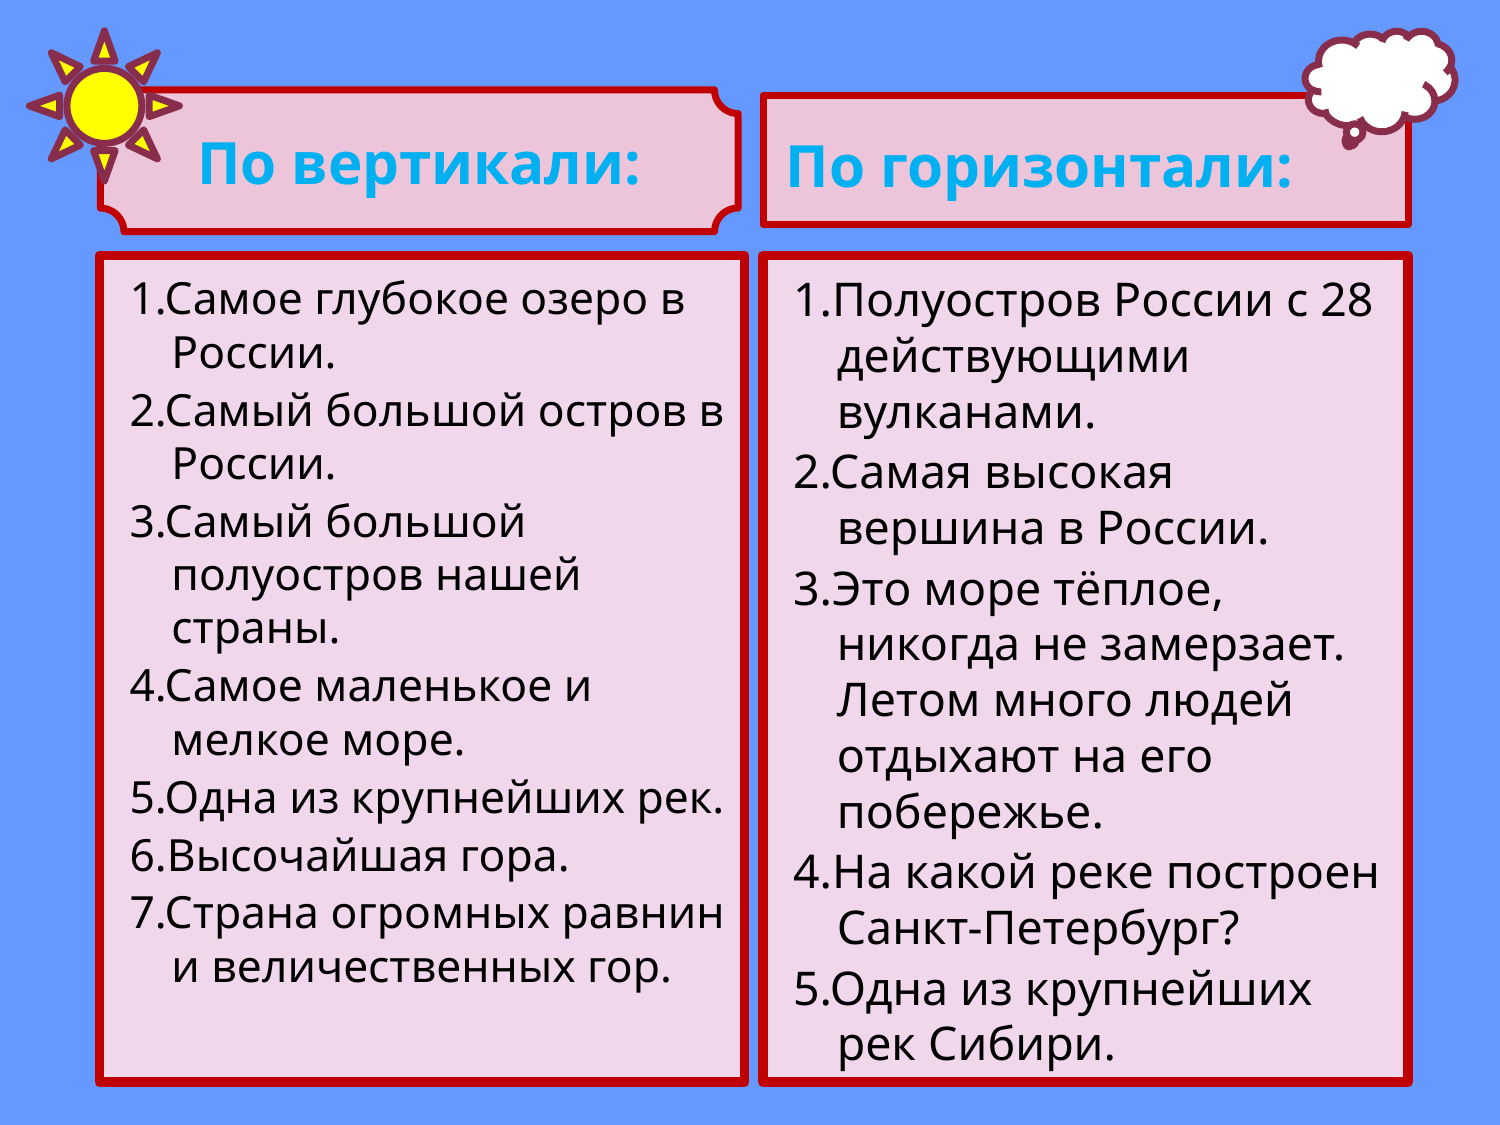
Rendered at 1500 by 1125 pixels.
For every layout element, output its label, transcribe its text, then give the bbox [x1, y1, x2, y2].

table_cell [759, 252, 1412, 1086]
list 1.Полуостров России с 28 действующими вулканами. 2.Самая высокая вершина в России. 3.Это море тёплое, никогда не замерзает. Летом много людей отдыхают на его побережье. 4.На какой реке построен Санкт-Петербург? 5.Одна из крупнейших рек Сибири. [763, 255, 1409, 1083]
text_box [1301, 27, 1459, 151]
text_box [25, 27, 183, 185]
list 1.Самое глубокое озеро в России. 2.Самый большой остров в России. 3.Самый большой полуостров нашей страны. 4.Самое маленькое и мелкое море. 5.Одна из крупнейших рек. 6.Высочайшая гора. 7.Страна огромных равнин и величественных гор. [99, 255, 745, 1083]
text_box По вертикали: [96, 86, 742, 236]
table_cell [96, 252, 748, 1086]
list По горизонтали: [760, 92, 1412, 228]
